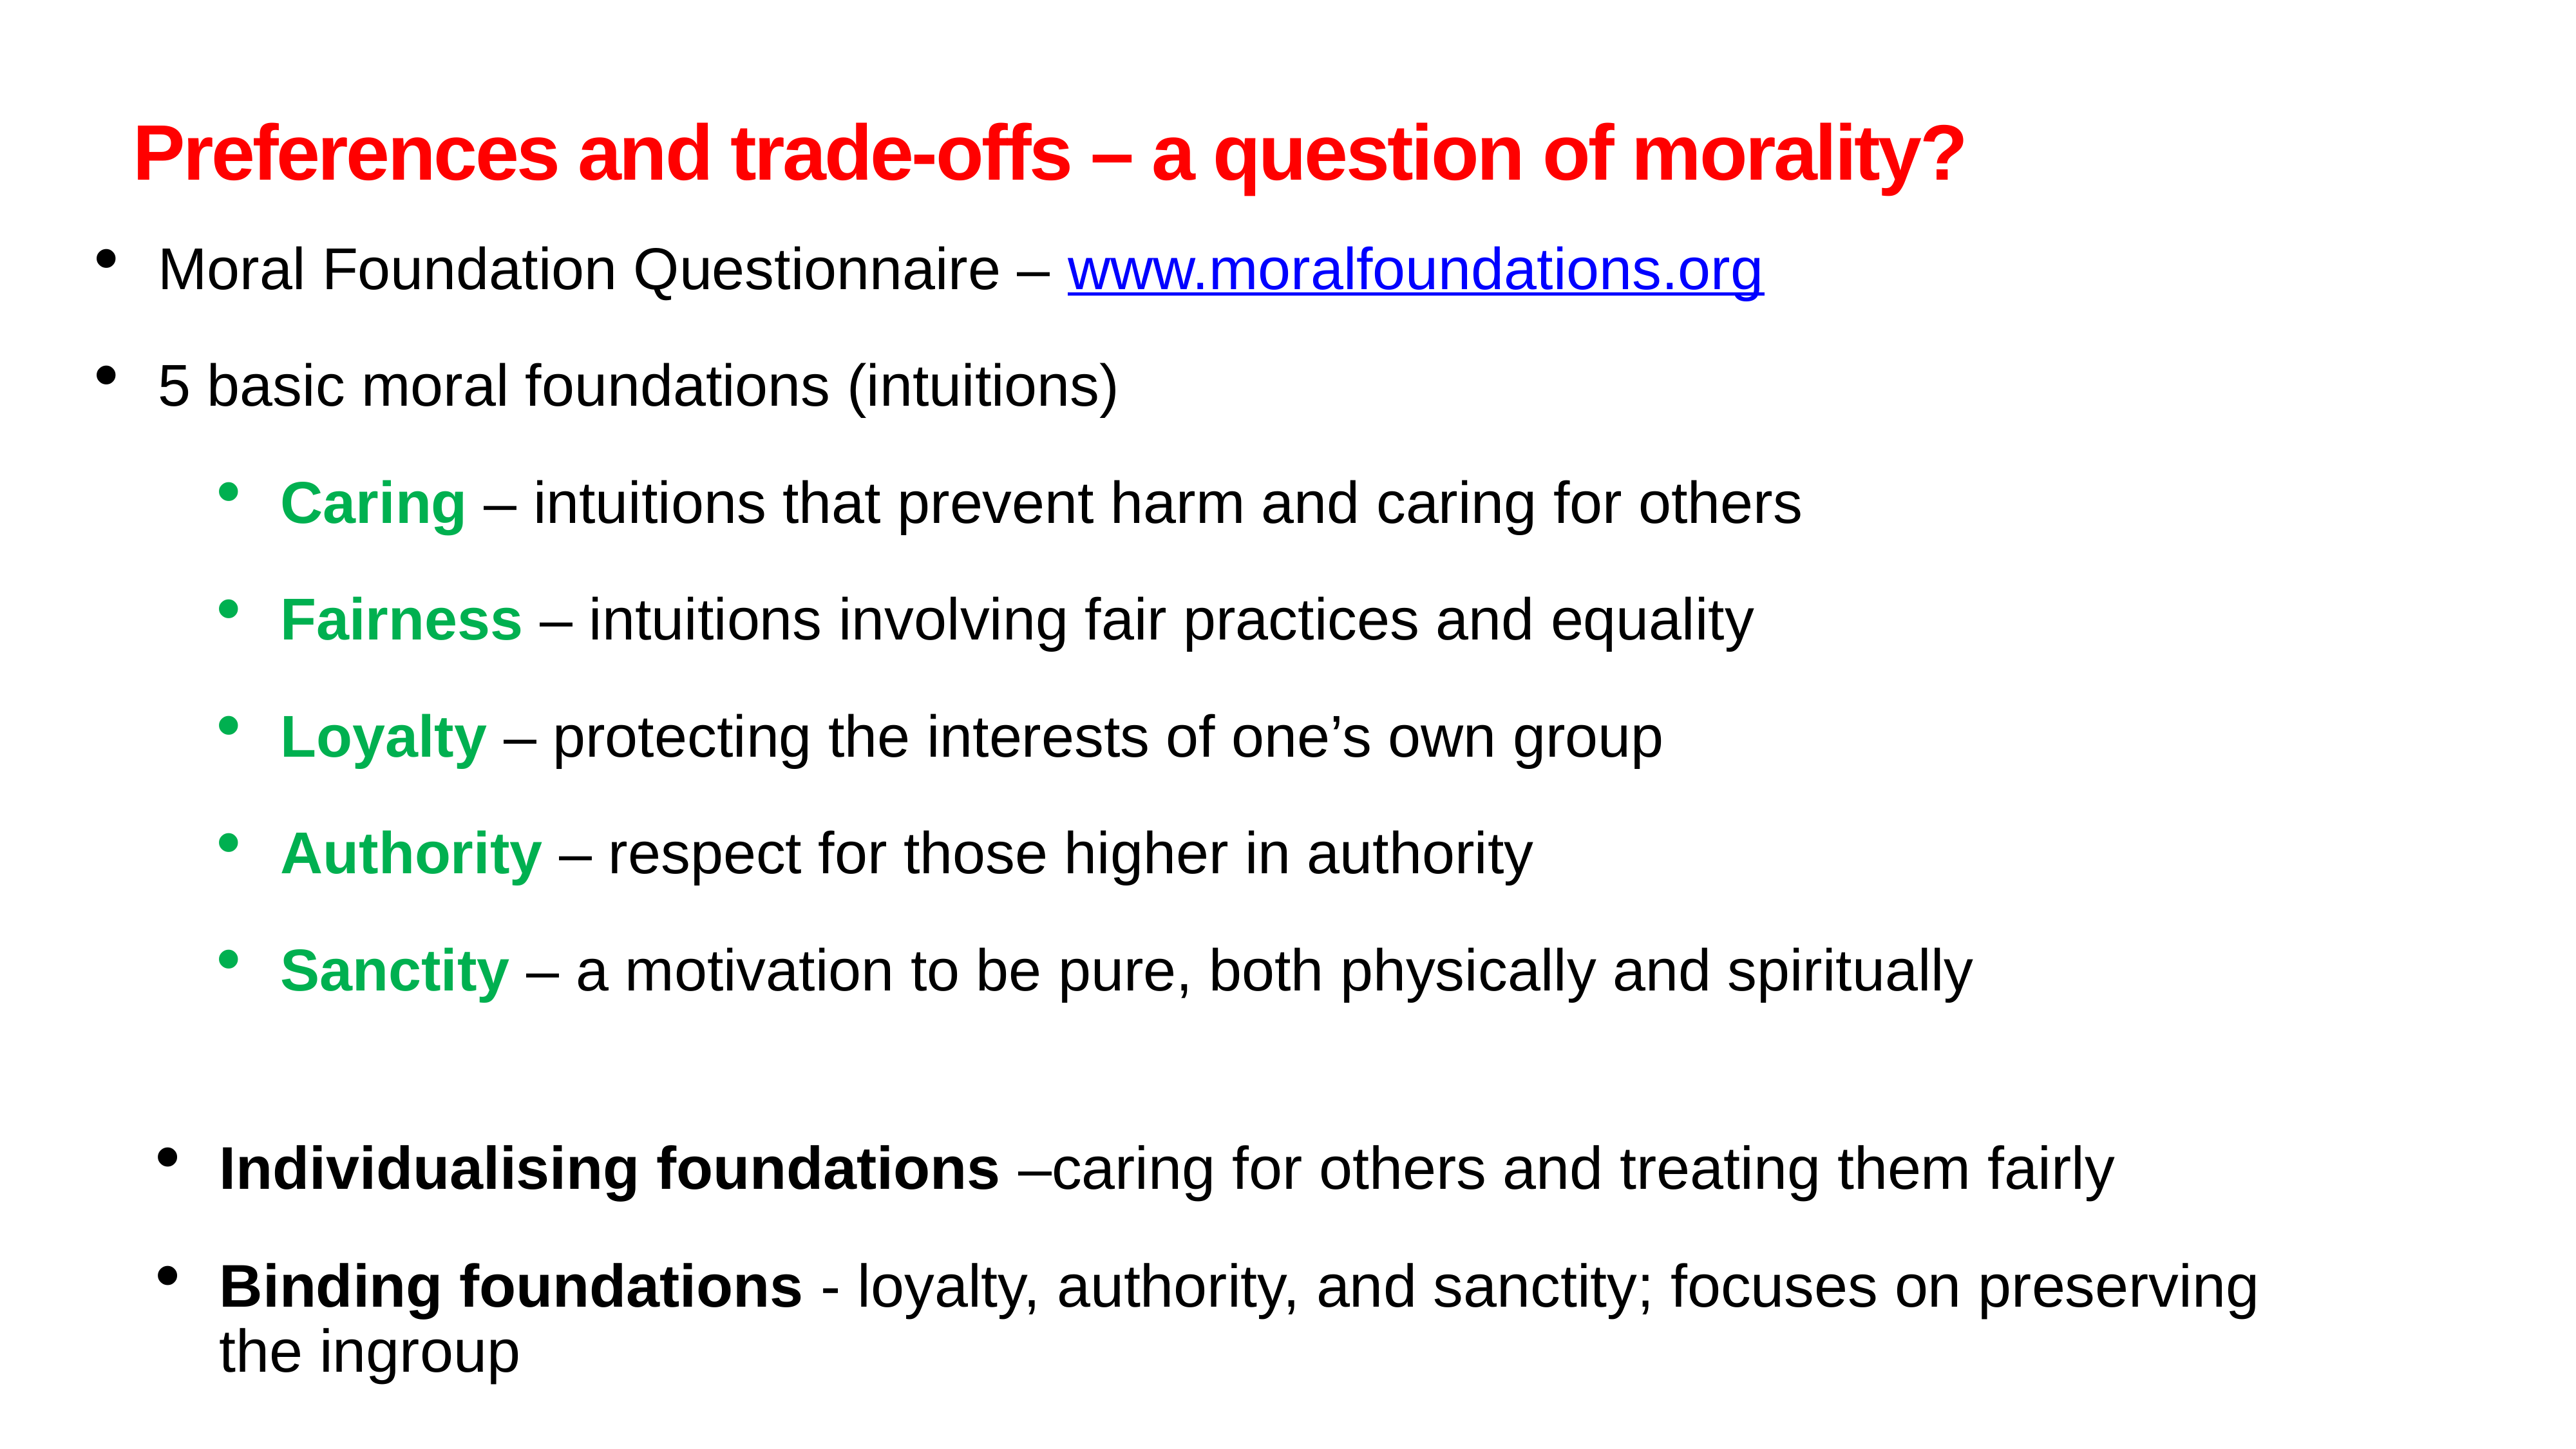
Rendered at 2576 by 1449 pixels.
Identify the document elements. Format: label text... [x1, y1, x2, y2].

list Moral Foundation Questionnaire – www.moralfoundations.org 5 basic moral foundations (intuitions) Caring – intuitions that prevent harm and caring for others Fairness – intuitions involving fair practices and equality Loyalty – protecting the interests of one’s own group Authority – respect for those higher in authority Sanctity – a motivation to be pure, both physically and spiritually Individualising foundations –caring for others and treating them fairly Binding foundations - loyalty, authority, and sanctity; focuses on preserving the ingroup [88, 232, 2363, 1393]
title Preferences and trade-offs – a question of morality? [127, 113, 2449, 266]
